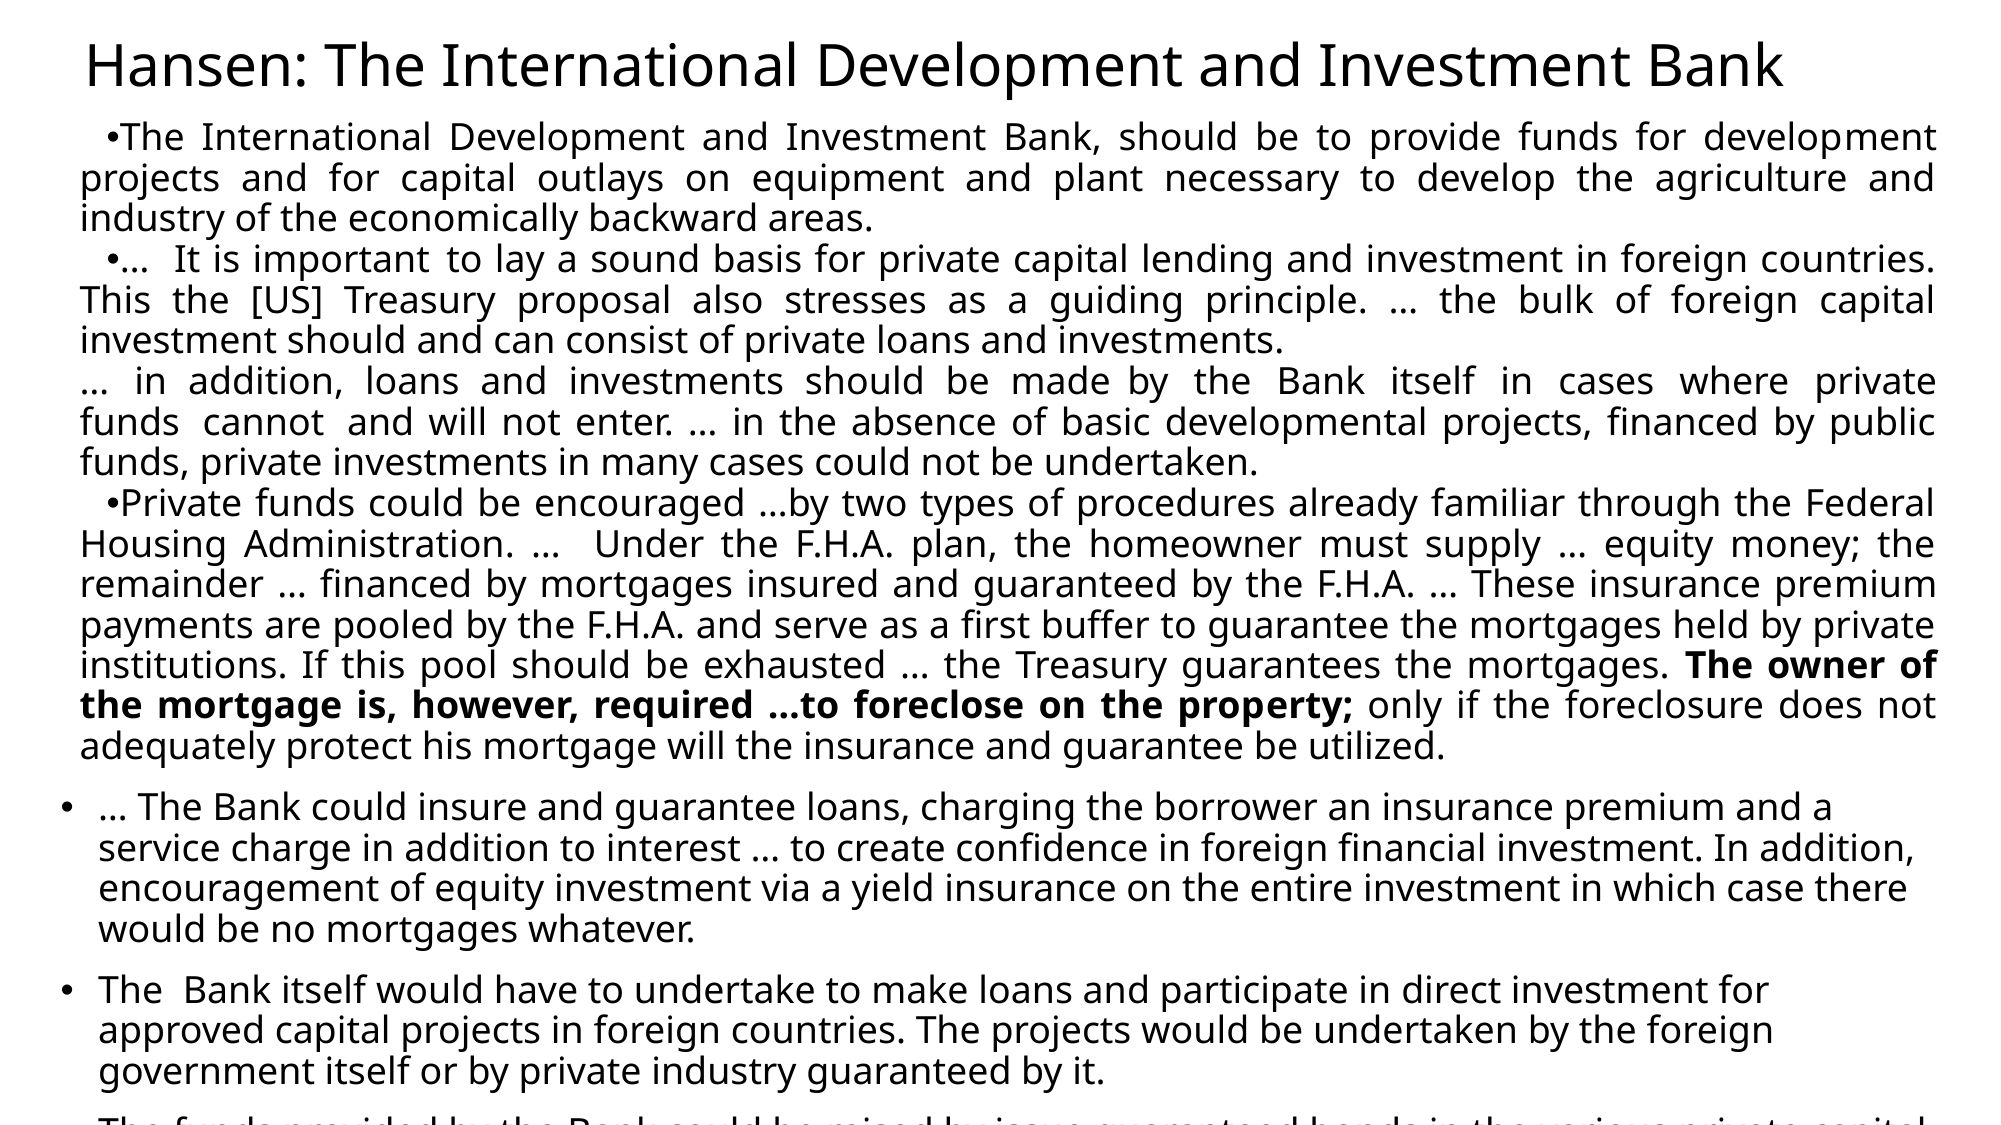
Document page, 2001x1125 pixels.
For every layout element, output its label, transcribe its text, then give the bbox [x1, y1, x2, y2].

title Hansen: The International Development and Investment Bank [69, 24, 1863, 110]
list The International Development and Investment Bank, should be to provide funds for develop­ment projects and for capital outlays on equipment and plant necessary to develop the agriculture and industry of the econom­ically backward areas. … It is important to lay a sound basis for private capital lending and investment in foreign countries. This the [US] Treasury proposal also stresses as a guiding principle. … the bulk of foreign capital investment should and can consist of private loans and invest­ments. … in addition, loans and investments should be made by the Bank itself in cases where private funds cannot and will not enter. … in the absence of basic developmental projects, financed by public funds, private investments in many cases could not be undertaken. Private funds could be encouraged …by two types of procedures already familiar through the Federal Housing Administration. … Under the F.H.A. plan, the homeowner must supply … equity money; the remainder … financed by mort­gages insured and guaranteed by the F.H.A. … These insurance pre­mium payments are pooled by the F.H.A. and serve as a first buffer to guarantee the mortgages held by private institu­tions. If this pool should be exhausted … the Treasury guarantees the mortgages. The owner of the mortgage is, however, required …to foreclose on the prop­erty; only if the foreclosure does not adequately protect his mortgage will the insurance and guarantee be utilized. … The Bank could insure and guarantee loans, charging the borrower an insurance premium and a service charge in addition to interest … to create confidence in foreign financial investment. In addition, encouragement of equity investment via a yield insurance on the entire investment in which case there would be no mortgages whatever. The Bank itself would have to undertake to make loans and participate in direct investment for approved capital projects in foreign countries. The projects would be undertaken by the foreign government itself or by private industry guaranteed by it. The funds provided by the Bank could be raised by issue guaranteed bonds in the various private capital markets of the world. A second source would be the Bank's own capital funds subscribed by the various participating governments. “World Institutions for Stability and Expansion,” Alvin H. Hansen, Foreign Affairs , Jan., 1944, Vol. 22, No. 2 Published by: Council on Foreign Relations [45, 110, 1963, 1100]
